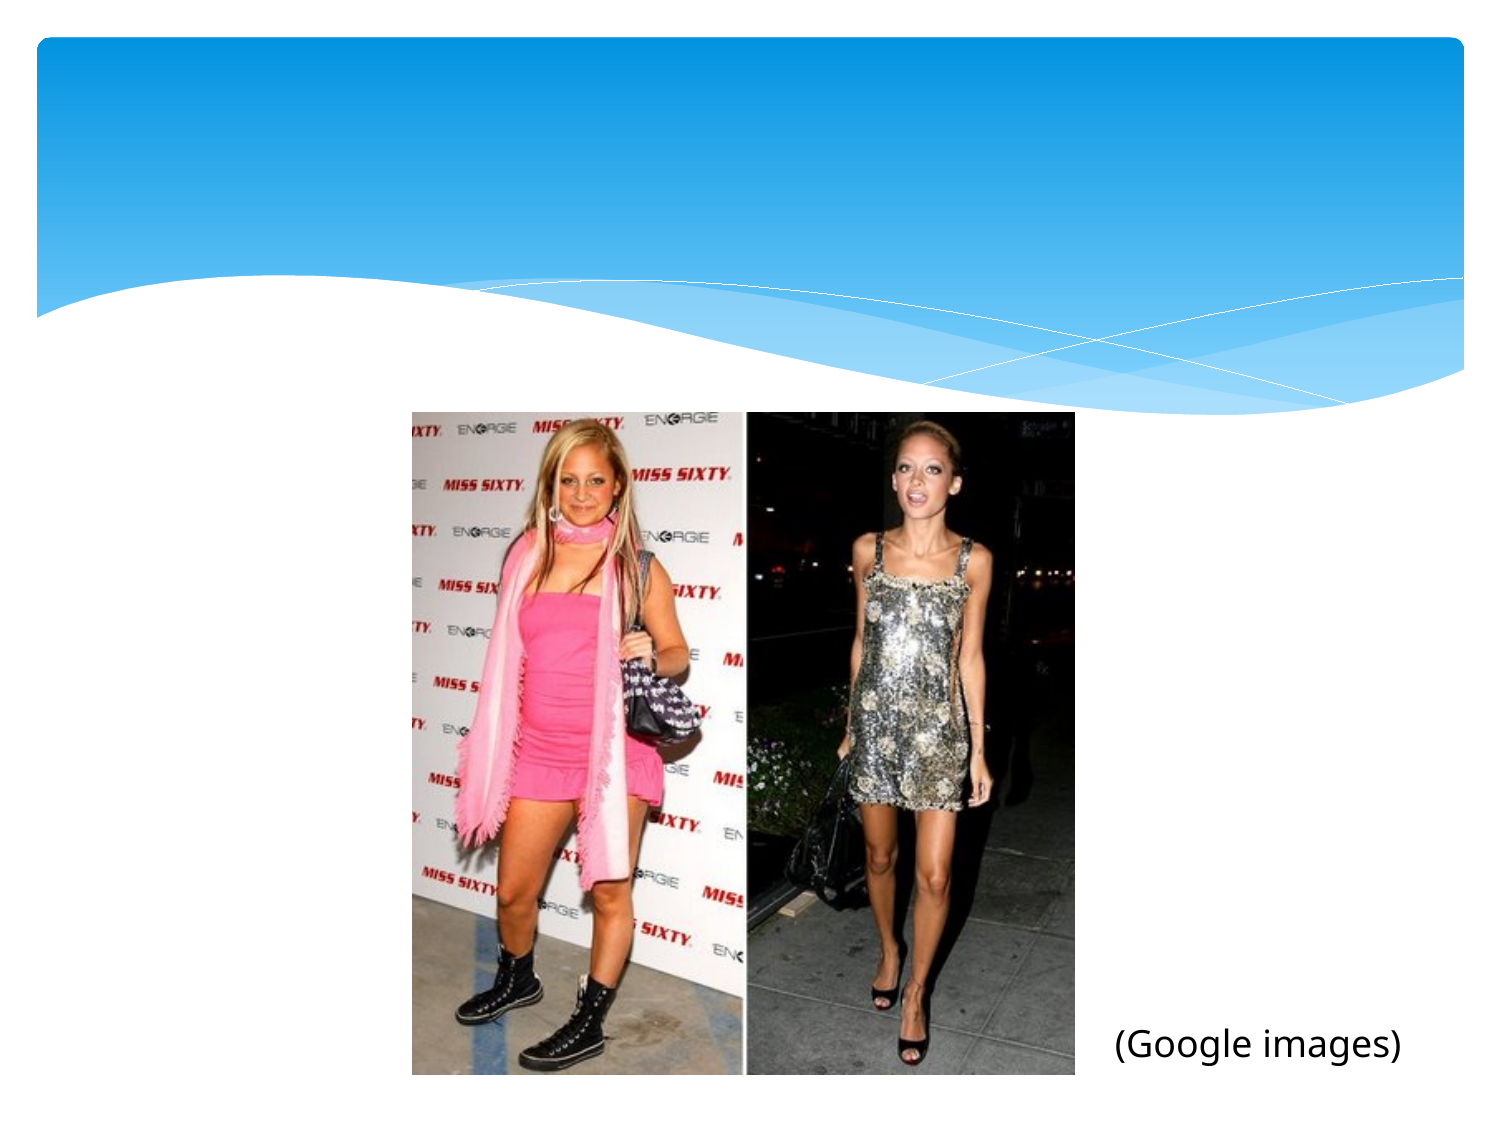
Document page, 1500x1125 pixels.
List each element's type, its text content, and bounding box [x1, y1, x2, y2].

picture [412, 412, 1076, 1076]
text_box (Google images) [1099, 1012, 1463, 1073]
